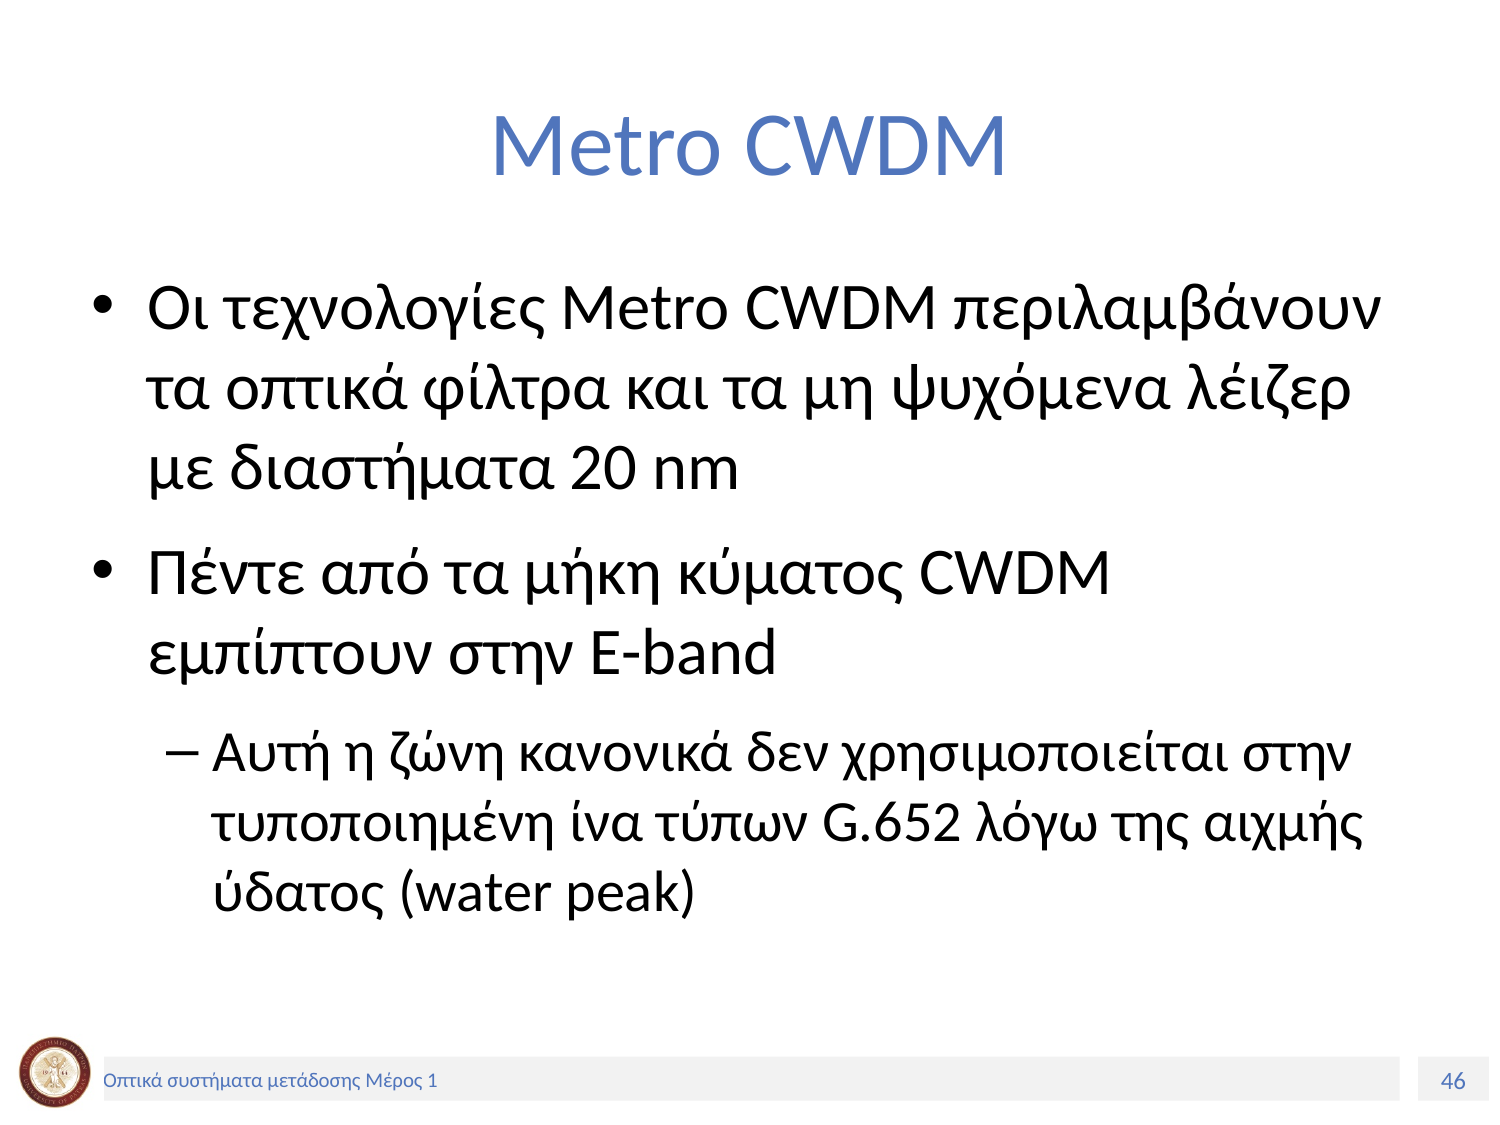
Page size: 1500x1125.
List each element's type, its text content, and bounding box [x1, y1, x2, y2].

list Οι τεχνολογίες Metro CWDM περιλαμβάνουν τα οπτικά φίλτρα και τα µη ψυχόμενα λέιζερ µε διαστήματα 20 nm Πέντε από τα μήκη κύματος CWDM εμπίπτουν στην E-band Αυτή η ζώνη κανονικά δεν χρησιμοποιείται στην τυποποιημένη ίνα τύπων G.652 λόγω της αιχμής ύδατος (water peak) [76, 255, 1427, 998]
picture [5, 1023, 104, 1121]
title Metro CWDM [75, 45, 1425, 233]
